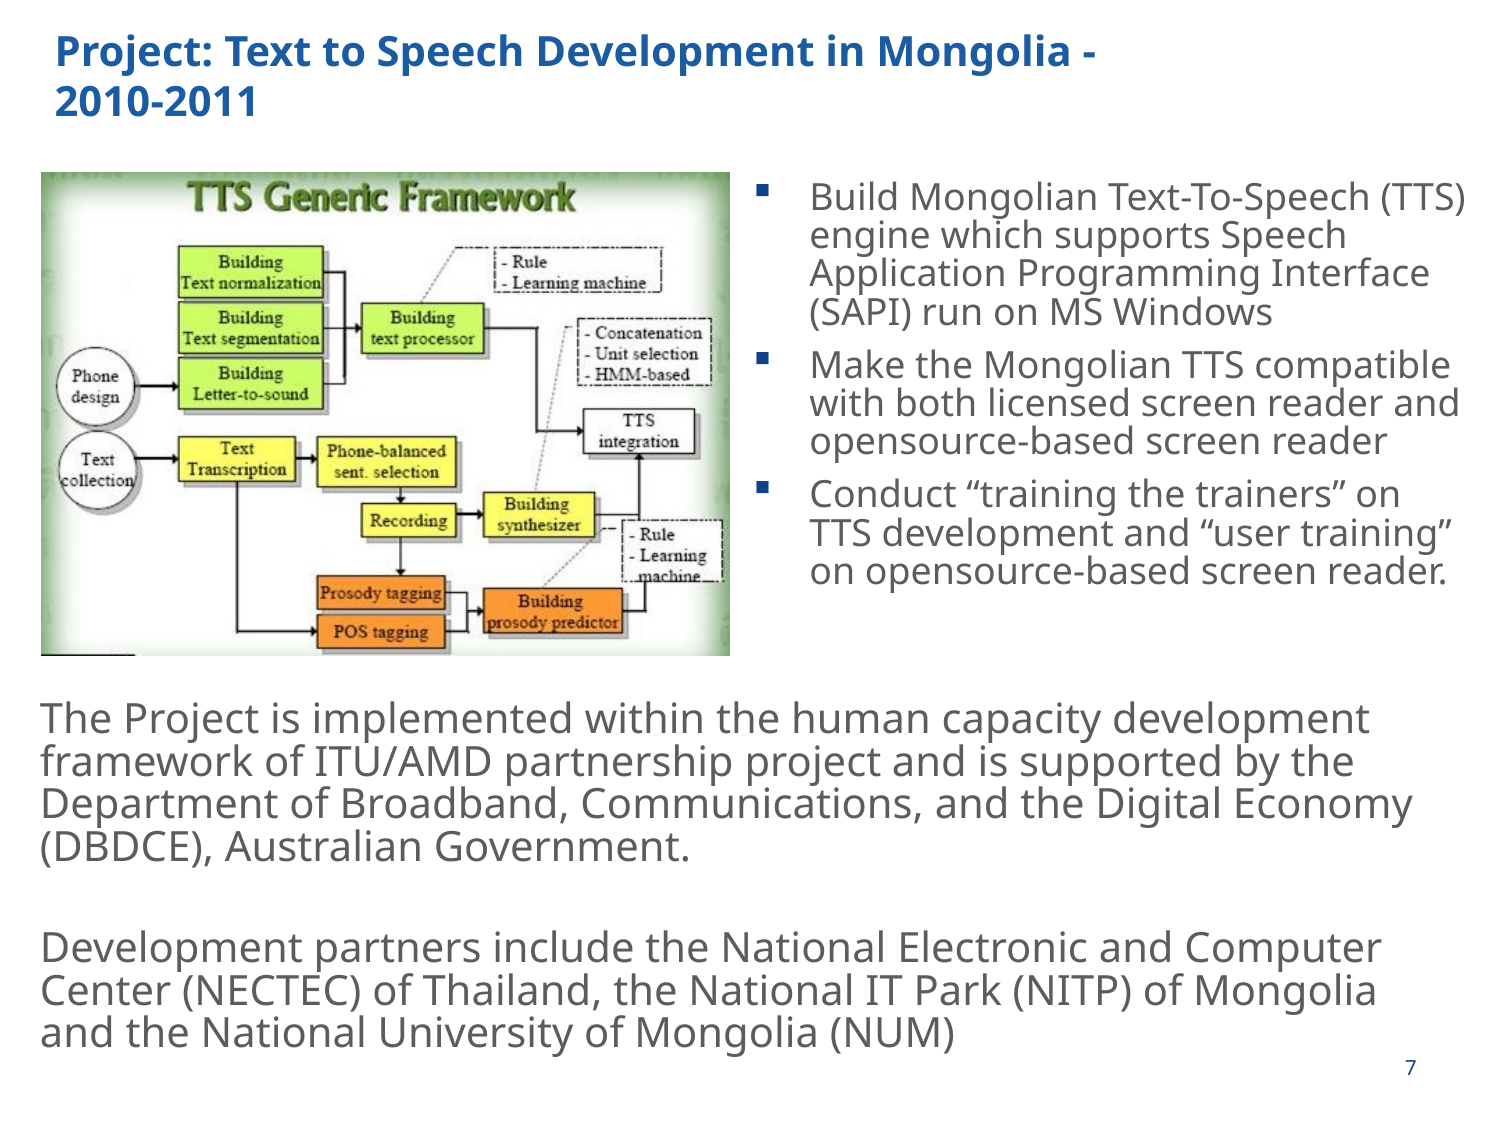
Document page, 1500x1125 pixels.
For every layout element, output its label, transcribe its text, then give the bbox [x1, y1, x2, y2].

text_box Build Mongolian Text-To-Speech (TTS) engine which supports Speech Application Programming Interface (SAPI) run on MS Windows Make the Mongolian TTS compatible with both licensed screen reader and opensource-based screen reader Conduct “training the trainers” on TTS development and “user training” on opensource-based screen reader. [738, 172, 1483, 693]
text_box Project: Text to Speech Development in Mongolia -2010-2011 [51, 0, 1152, 149]
picture [40, 172, 731, 657]
list The Project is implemented within the human capacity development framework of ITU/AMD partnership project and is supported by the Department of Broadband, Communications, and the Digital Economy (DBDCE), Australian Government. Development partners include the National Electronic and Computer Center (NECTEC) of Thailand, the National IT Park (NITP) of Mongolia and the National University of Mongolia (NUM) [24, 692, 1476, 1093]
